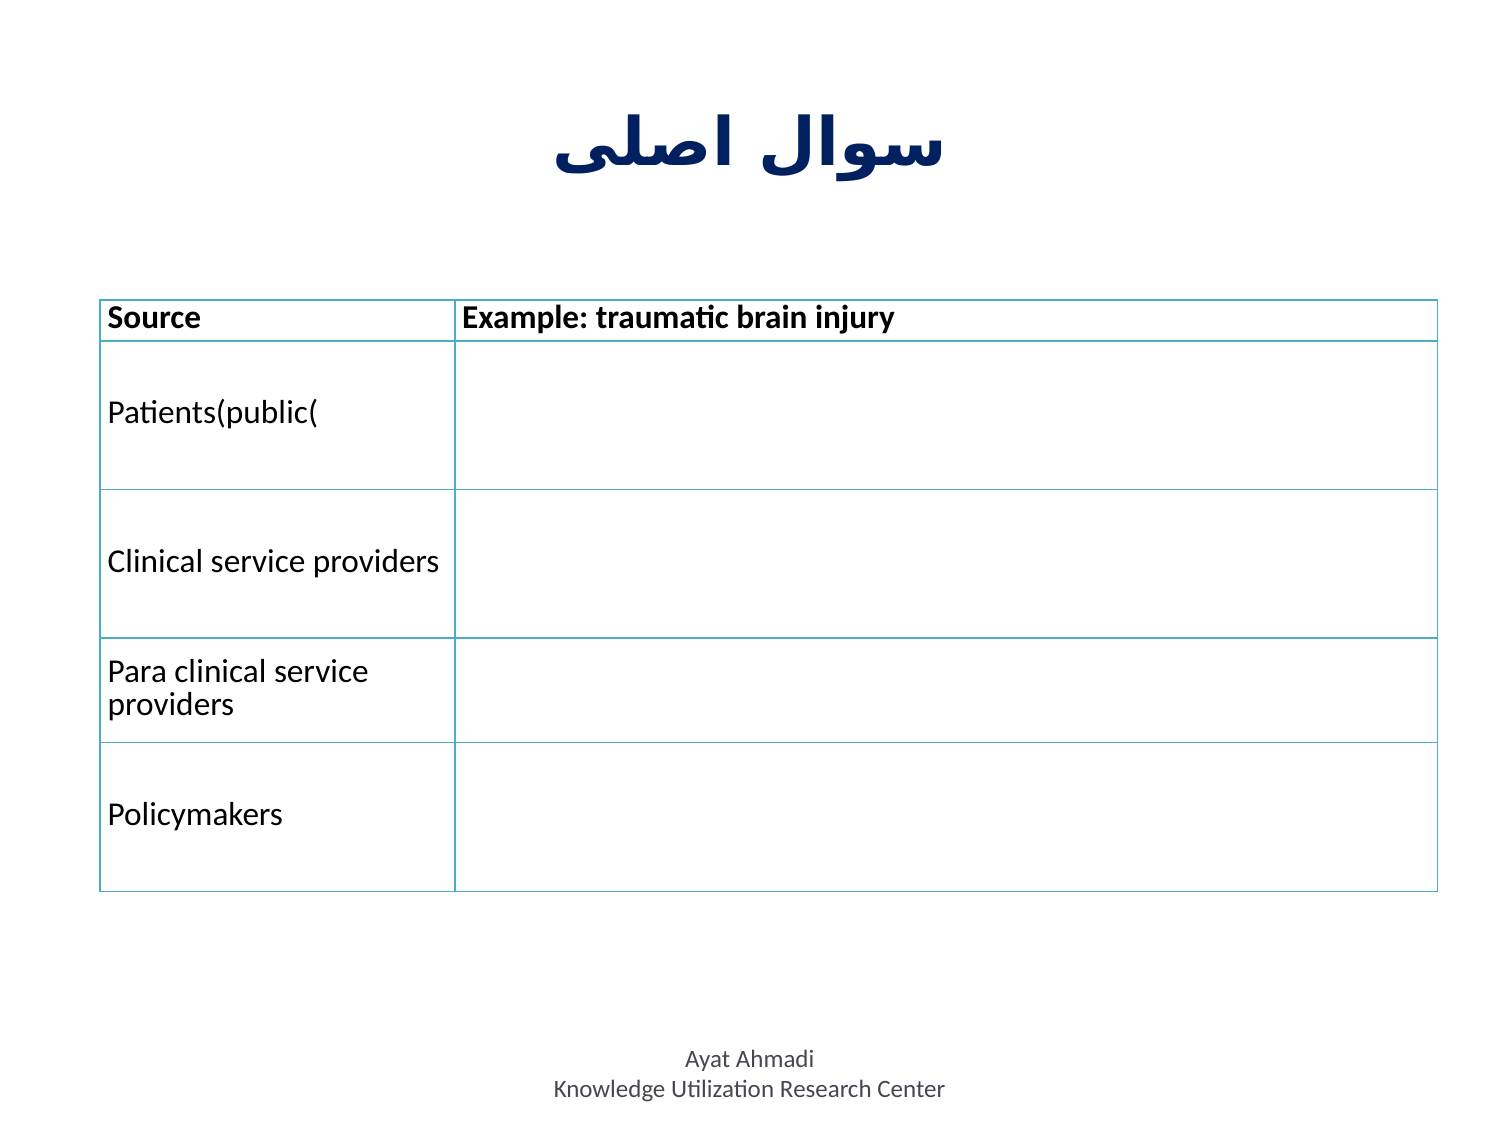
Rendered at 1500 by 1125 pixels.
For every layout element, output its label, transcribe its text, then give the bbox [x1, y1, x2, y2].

table_cell [456, 342, 1437, 489]
title سوال اصلی [75, 45, 1425, 233]
table_cell Patients(public( [101, 342, 454, 489]
table_cell Clinical service providers [101, 490, 454, 637]
table_cell Policymakers [101, 743, 454, 891]
table_cell [456, 743, 1437, 891]
table_cell Para clinical service providers [101, 639, 454, 742]
table_cell [456, 490, 1437, 637]
footer Ayat Ahmadi Knowledge Utilization Research Center [512, 1042, 988, 1103]
table_cell [456, 639, 1437, 742]
table_header Source [101, 301, 454, 340]
table_header Example: traumatic brain injury [456, 301, 1437, 340]
